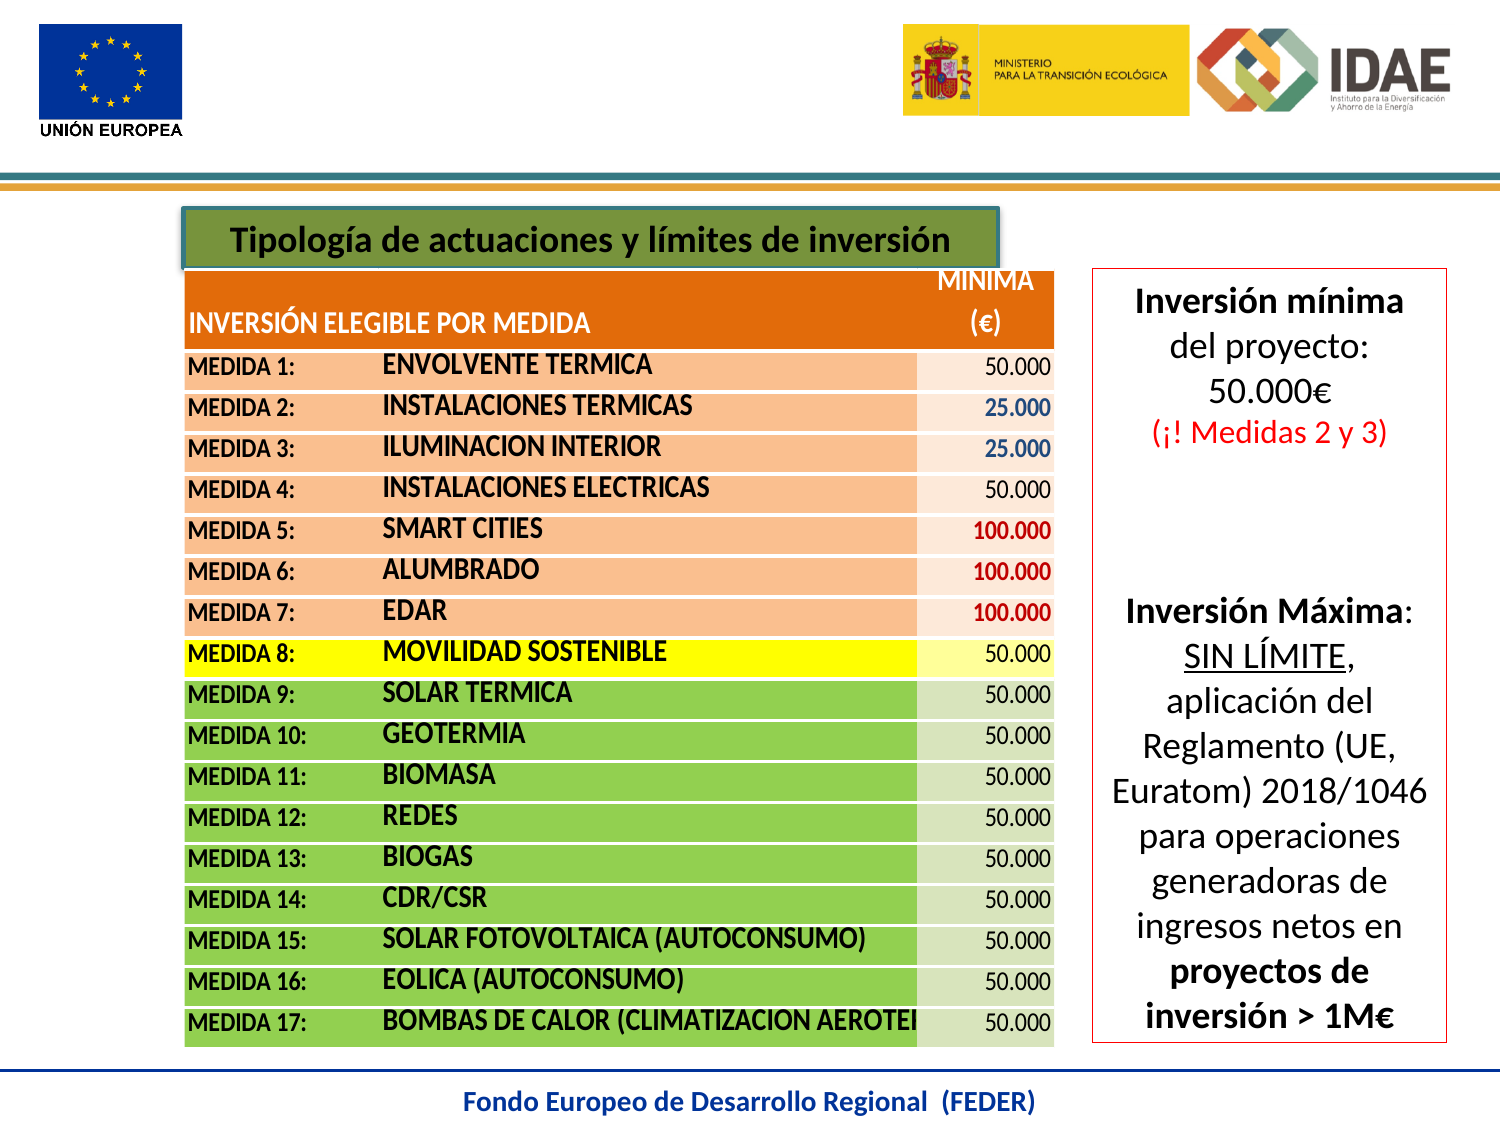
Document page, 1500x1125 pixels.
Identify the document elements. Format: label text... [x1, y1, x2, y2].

picture [29, 24, 192, 150]
picture [903, 24, 1455, 116]
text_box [183, 268, 1056, 1050]
text_box Tipología de actuaciones y límites de inversión [183, 207, 999, 267]
text_box Inversión mínima del proyecto: 50.000€ (¡! Medidas 2 y 3) Inversión Máxima: SIN LÍMITE, aplicación del Reglamento (UE, Euratom) 2018/1046 para operaciones generadoras de ingresos netos en proyectos de inversión > 1M€ [1092, 268, 1447, 1043]
